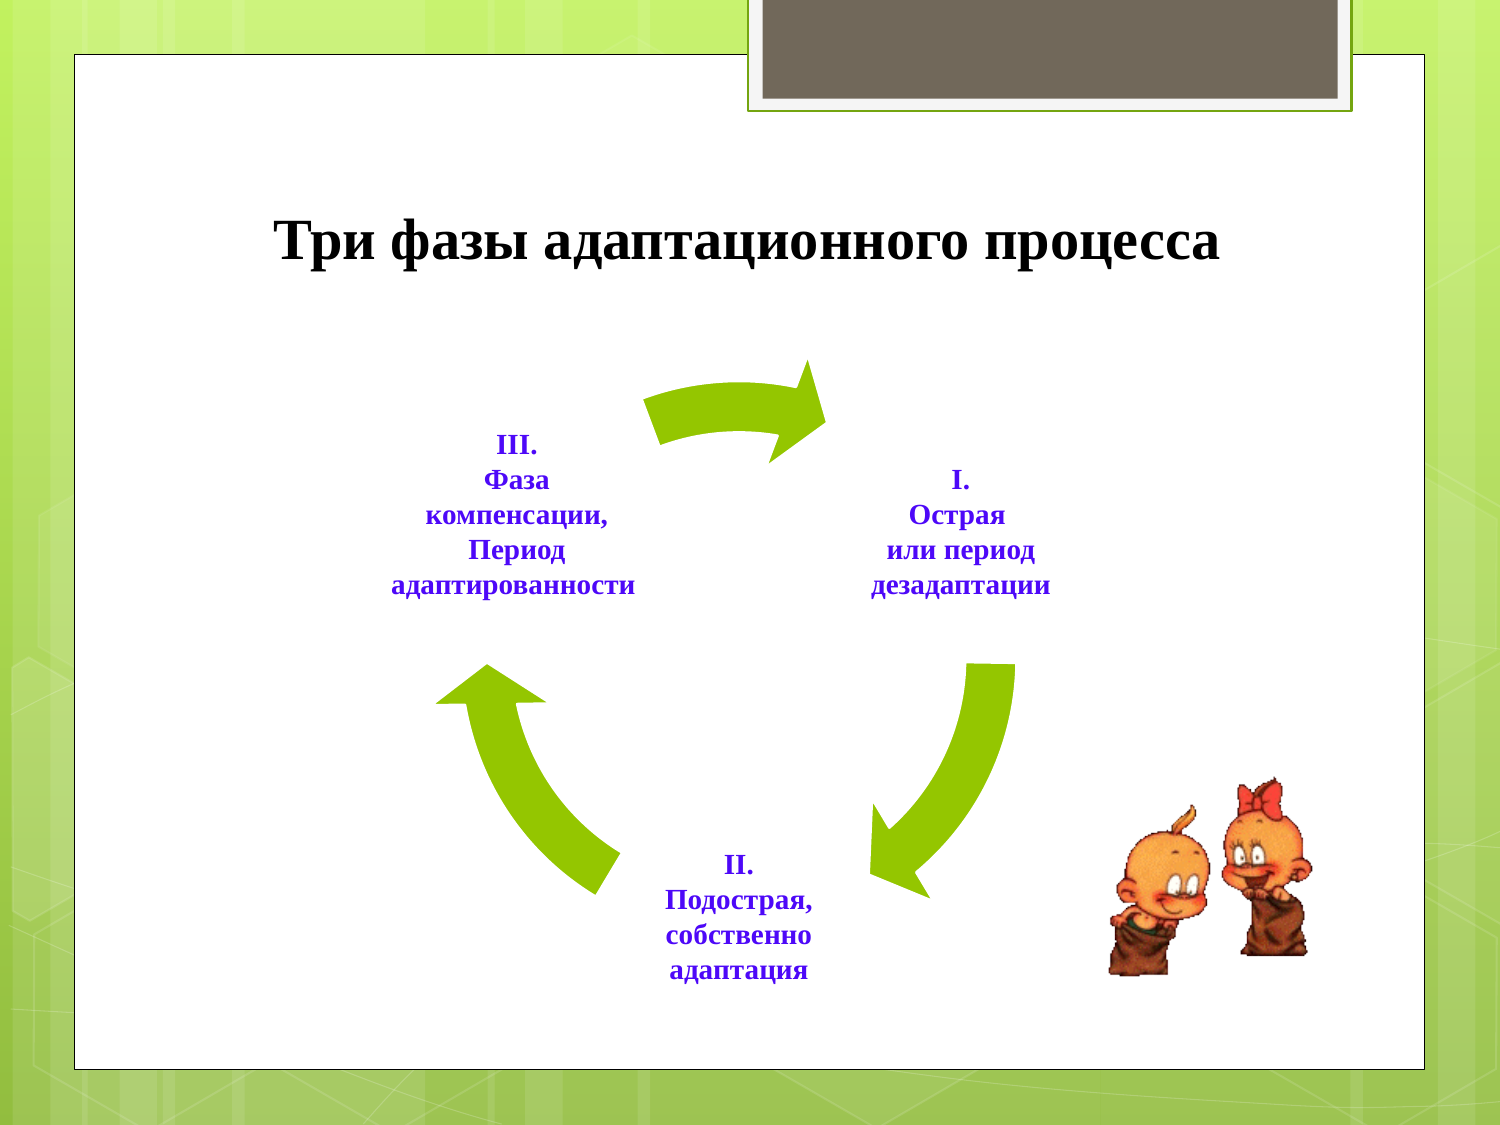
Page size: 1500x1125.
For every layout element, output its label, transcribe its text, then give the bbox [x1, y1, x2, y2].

picture [1104, 774, 1316, 980]
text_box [88, 346, 1389, 1048]
title Три фазы адаптационного процесса [171, 168, 1324, 279]
